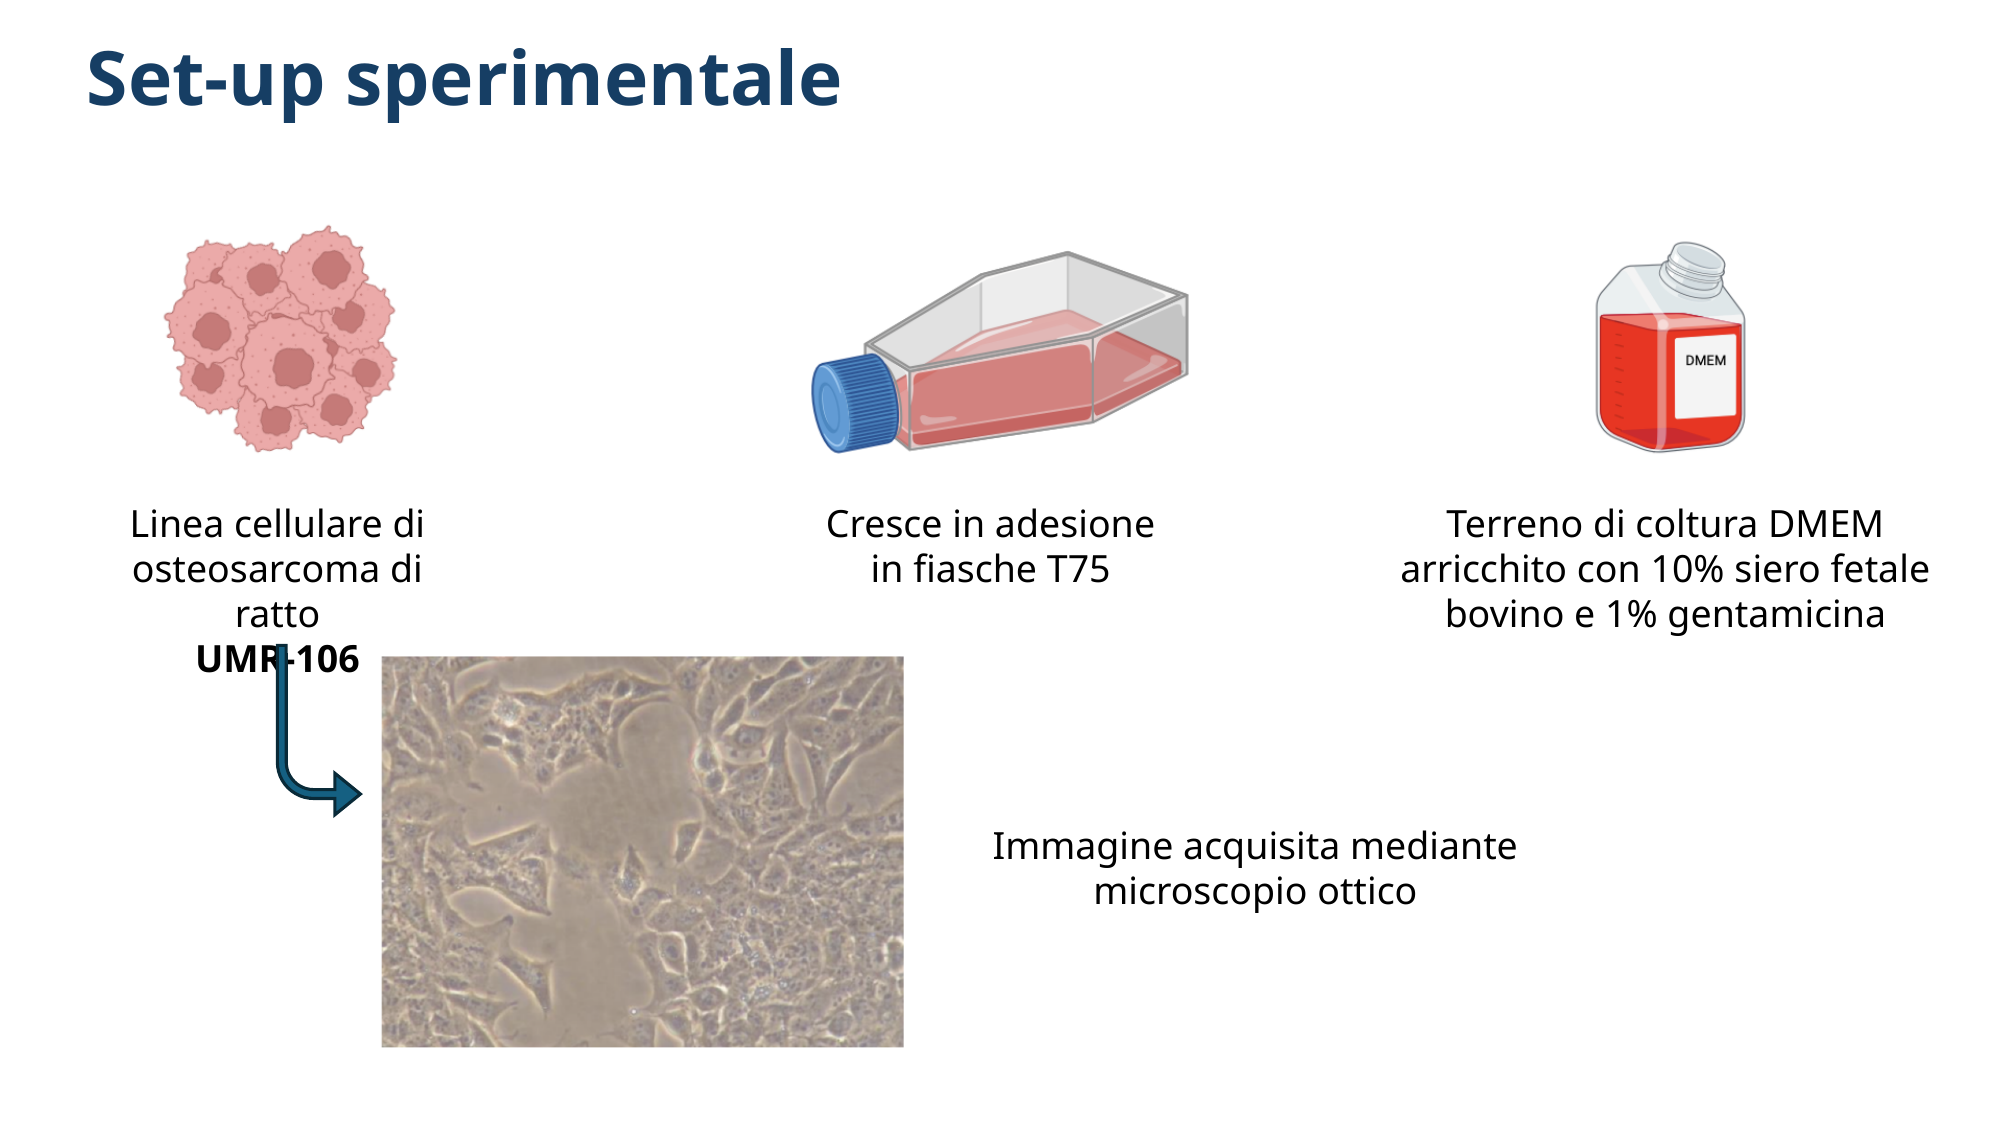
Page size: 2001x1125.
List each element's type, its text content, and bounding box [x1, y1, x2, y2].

picture [776, 198, 1222, 509]
text_box Terreno di coltura DMEM arricchito con 10% siero fetale bovino e 1% gentamicina [1379, 493, 1952, 643]
text_box Set-up sperimentale [72, 22, 878, 128]
text_box [275, 643, 363, 819]
text_box Immagine acquisita mediante microscopio ottico [910, 814, 1603, 920]
picture [124, 184, 431, 494]
picture [1505, 184, 1826, 494]
picture [373, 651, 910, 1053]
text_box Linea cellulare di osteosarcoma di ratto UMR-106 [79, 493, 475, 688]
text_box Cresce in adesione in fiasche T75 [793, 509, 1189, 598]
